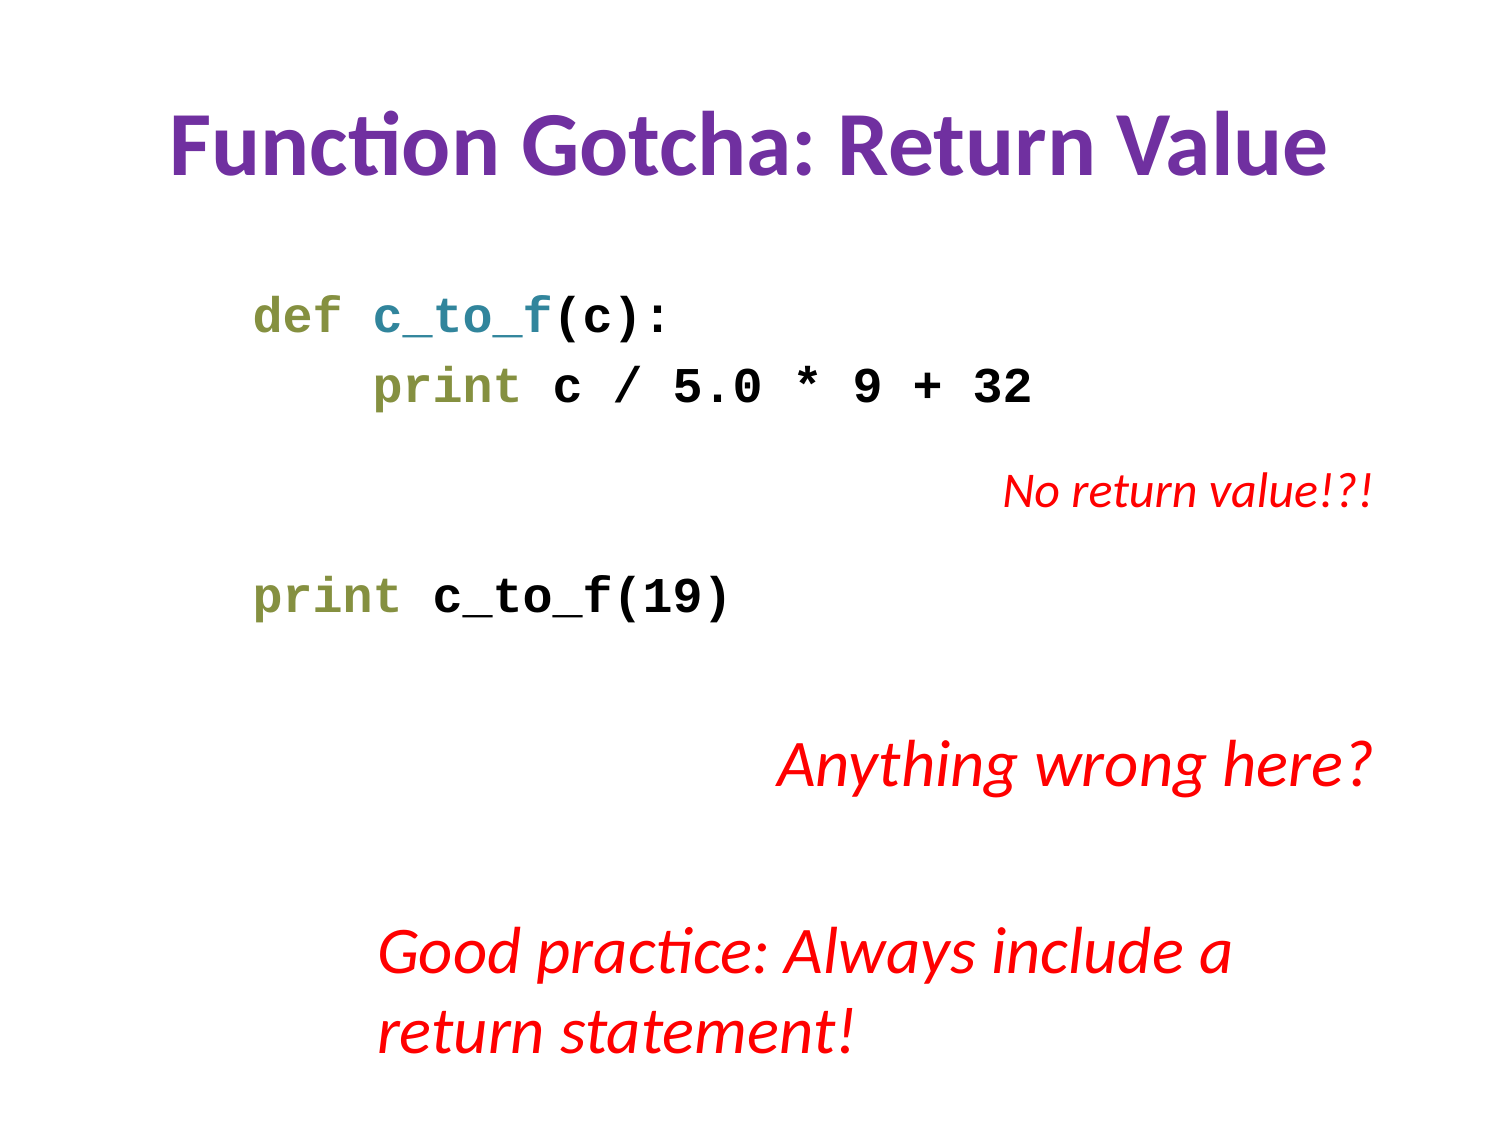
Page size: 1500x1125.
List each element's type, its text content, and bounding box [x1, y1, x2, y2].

title Function Gotcha: Return Value [75, 45, 1425, 233]
text_box Good practice: Always include a return statement! [362, 899, 1325, 1075]
text_box No return value!?! [987, 449, 1400, 525]
list def c_to_f(c): print c / 5.0 * 9 + 32 print c_to_f(19) [237, 275, 1300, 1088]
text_box Anything wrong here? [762, 712, 1438, 808]
